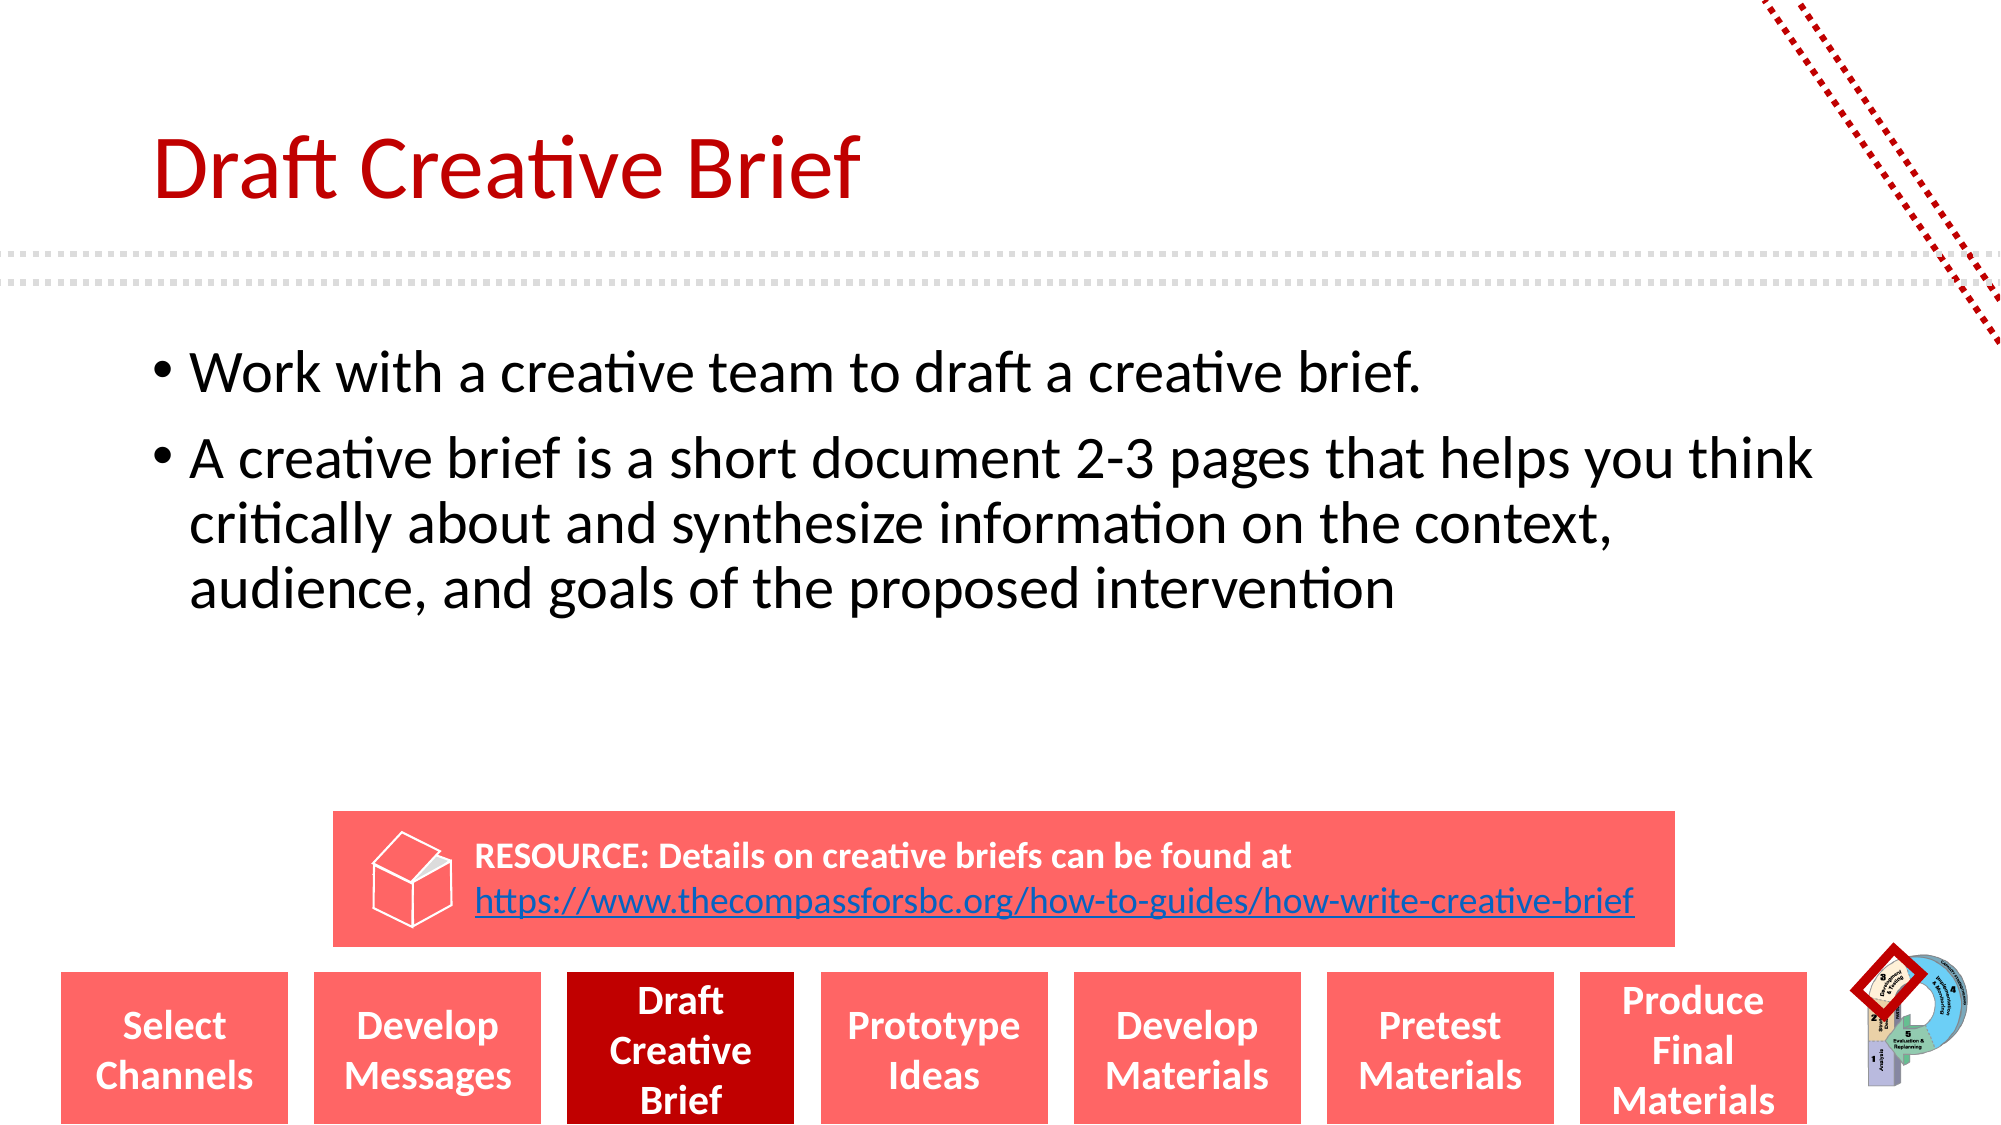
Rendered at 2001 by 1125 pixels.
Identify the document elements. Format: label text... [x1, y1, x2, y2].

text_box RESOURCE: Details on creative briefs can be found at https://www.thecompassforsbc.org/how-to-guides/how-write-creative-brief [459, 823, 1782, 974]
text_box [370, 831, 455, 933]
text_box [333, 811, 1675, 947]
text_box Select Channels [61, 972, 288, 1124]
text_box Prototype Ideas [821, 974, 1048, 1124]
text_box Produce Final Materials [1580, 972, 1807, 1124]
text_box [1867, 954, 1968, 1087]
text_box Draft Creative Brief [567, 974, 794, 1124]
list Work with a creative team to draft a creative brief. A creative brief is a short document 2-3 pages that helps you think critically about and synthesize information on the context, audience, and goals of the proposed intervention [137, 332, 1863, 1084]
text_box Develop Messages [314, 972, 541, 1124]
text_box Develop Materials [1074, 974, 1301, 1124]
text_box Pretest Materials [1327, 974, 1554, 1124]
title Draft Creative Brief [137, 59, 1863, 278]
